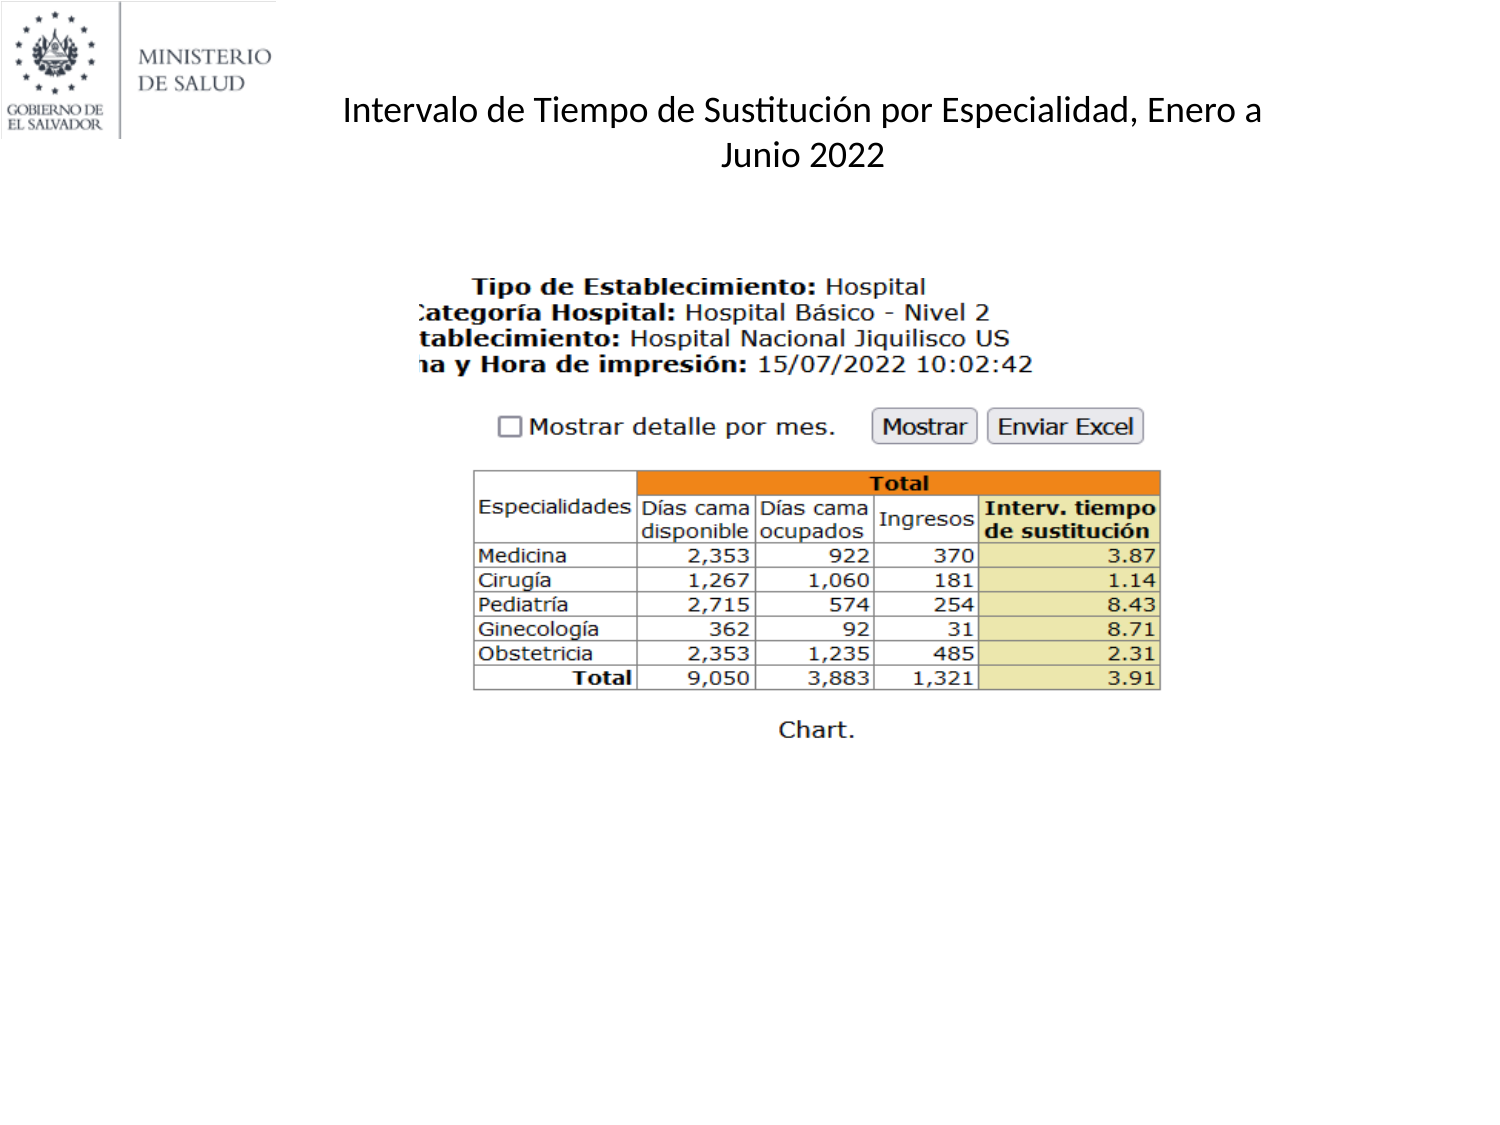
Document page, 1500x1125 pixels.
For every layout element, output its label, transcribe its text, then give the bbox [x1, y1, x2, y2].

picture [0, 0, 276, 139]
picture [418, 278, 1188, 752]
text_box Intervalo de Tiempo de Sustitución por Especialidad, Enero a Junio 2022 [289, 78, 1317, 183]
